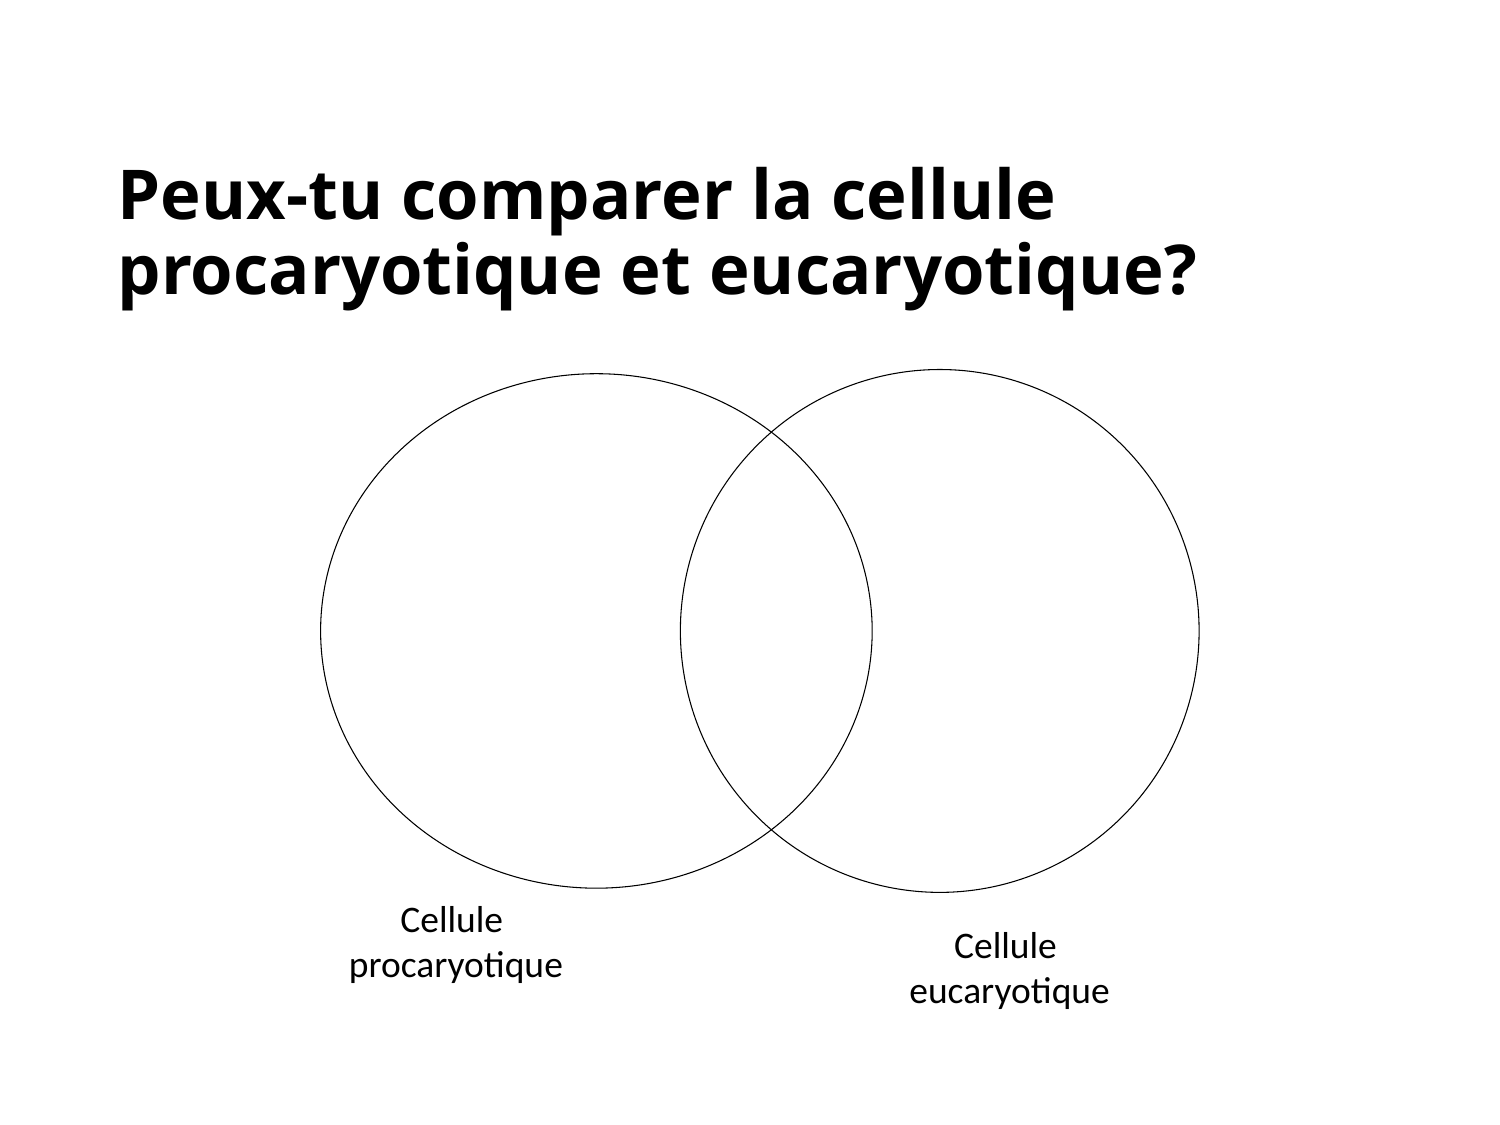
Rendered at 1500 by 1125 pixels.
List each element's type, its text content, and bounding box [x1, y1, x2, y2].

text_box Cellule eucaryotique [894, 914, 1126, 1019]
text_box Cellule procaryotique [334, 888, 579, 993]
text_box [320, 373, 771, 889]
text_box [679, 368, 1200, 893]
title Peux-tu comparer la cellule procaryotique et eucaryotique? [102, 141, 1363, 329]
